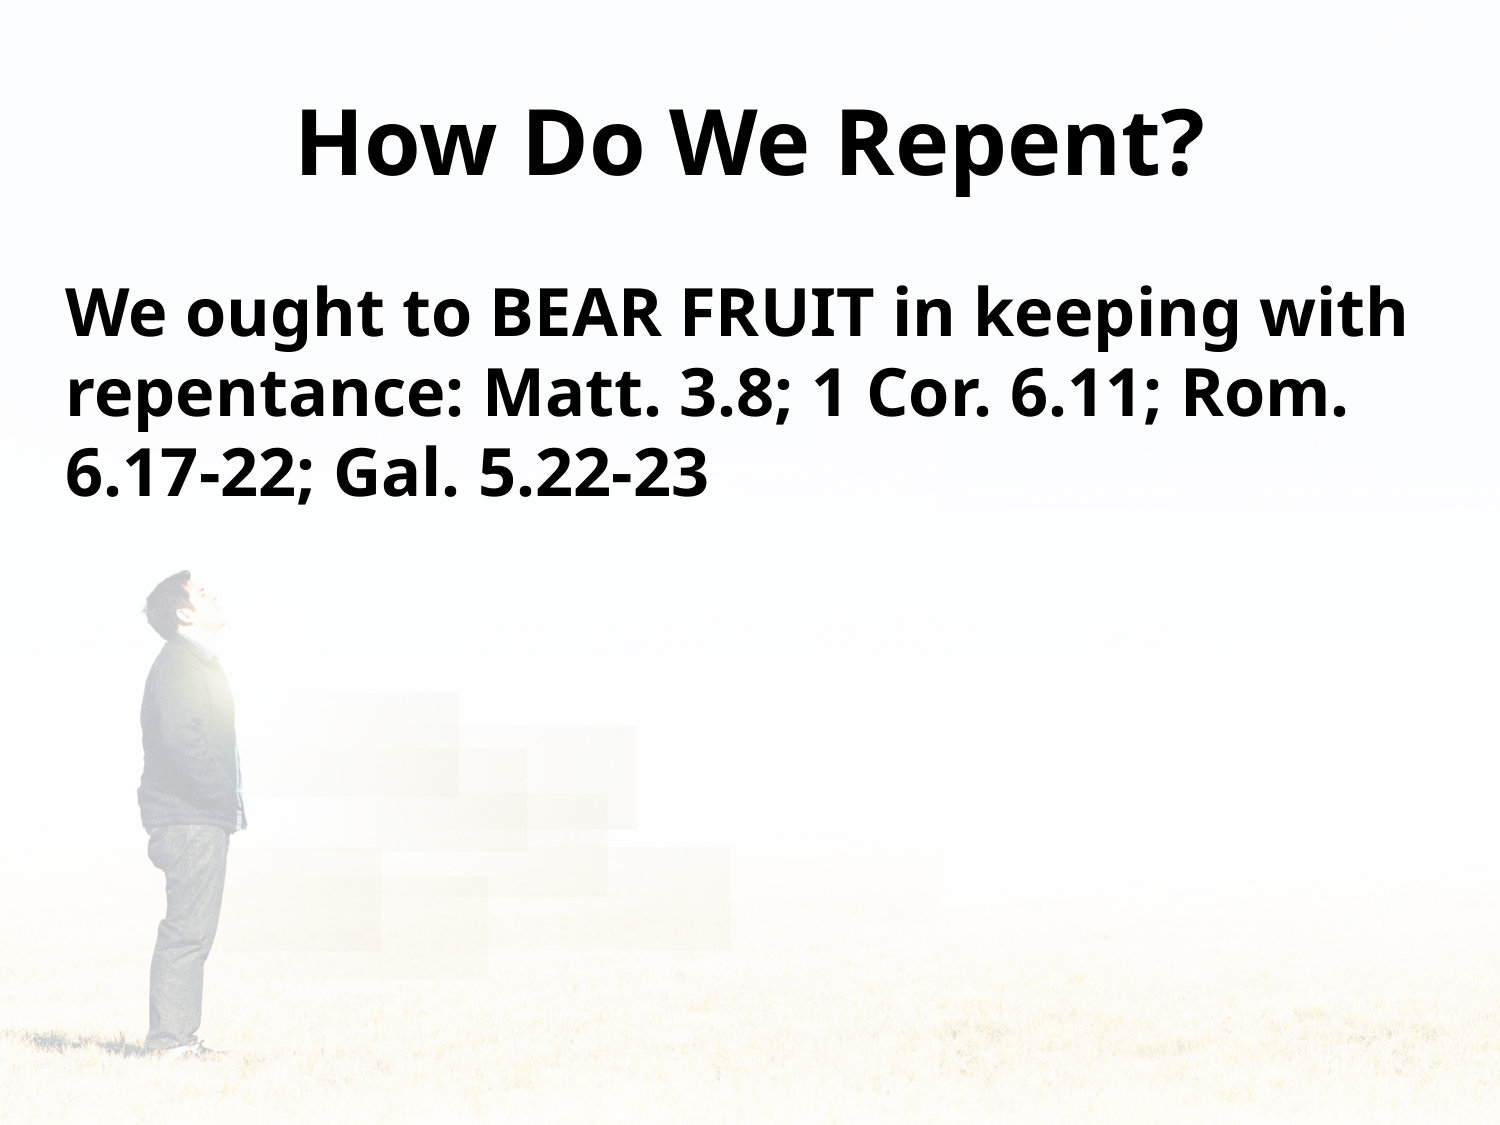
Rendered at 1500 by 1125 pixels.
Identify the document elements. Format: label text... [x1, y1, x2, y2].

title How Do We Repent? [75, 45, 1425, 233]
list We ought to BEAR FRUIT in keeping with repentance: Matt. 3.8; 1 Cor. 6.11; Rom. 6.17-22; Gal. 5.22-23 [50, 262, 1450, 1104]
